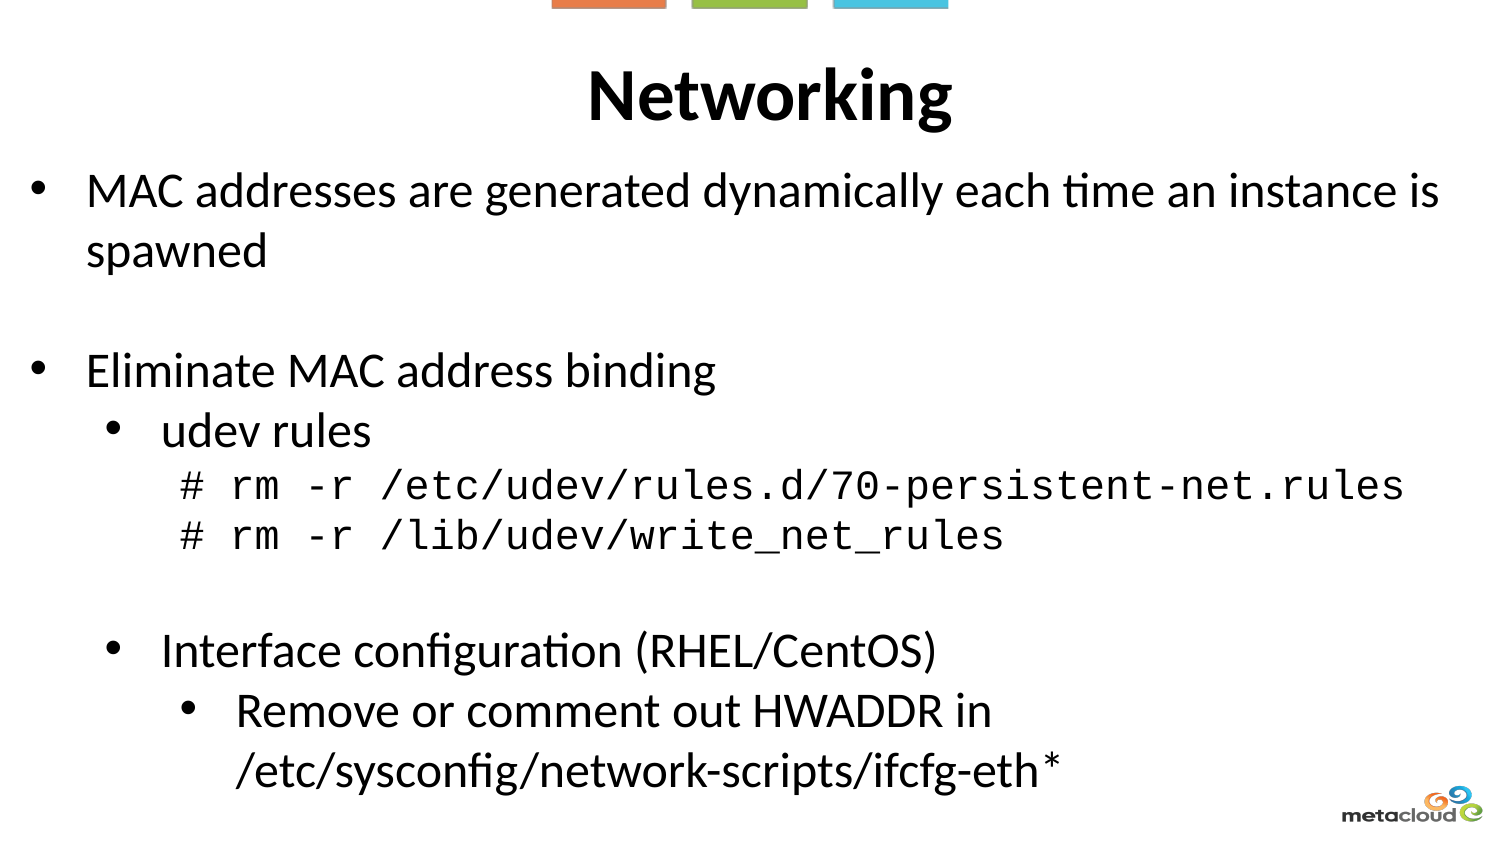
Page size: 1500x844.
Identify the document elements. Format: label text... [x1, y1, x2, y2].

text_box MAC addresses are generated dynamically each time an instance is spawned Eliminate MAC address binding udev rules # rm -r /etc/udev/rules.d/70-persistent-net.rules # rm -r /lib/udev/write_net_rules Interface configuration (RHEL/CentOS) Remove or comment out HWADDR in /etc/sysconfig/network-scripts/ifcfg-eth* [14, 142, 1488, 757]
text_box [551, 0, 949, 9]
text_box Networking [147, 30, 1393, 121]
text_box [1332, 783, 1488, 826]
